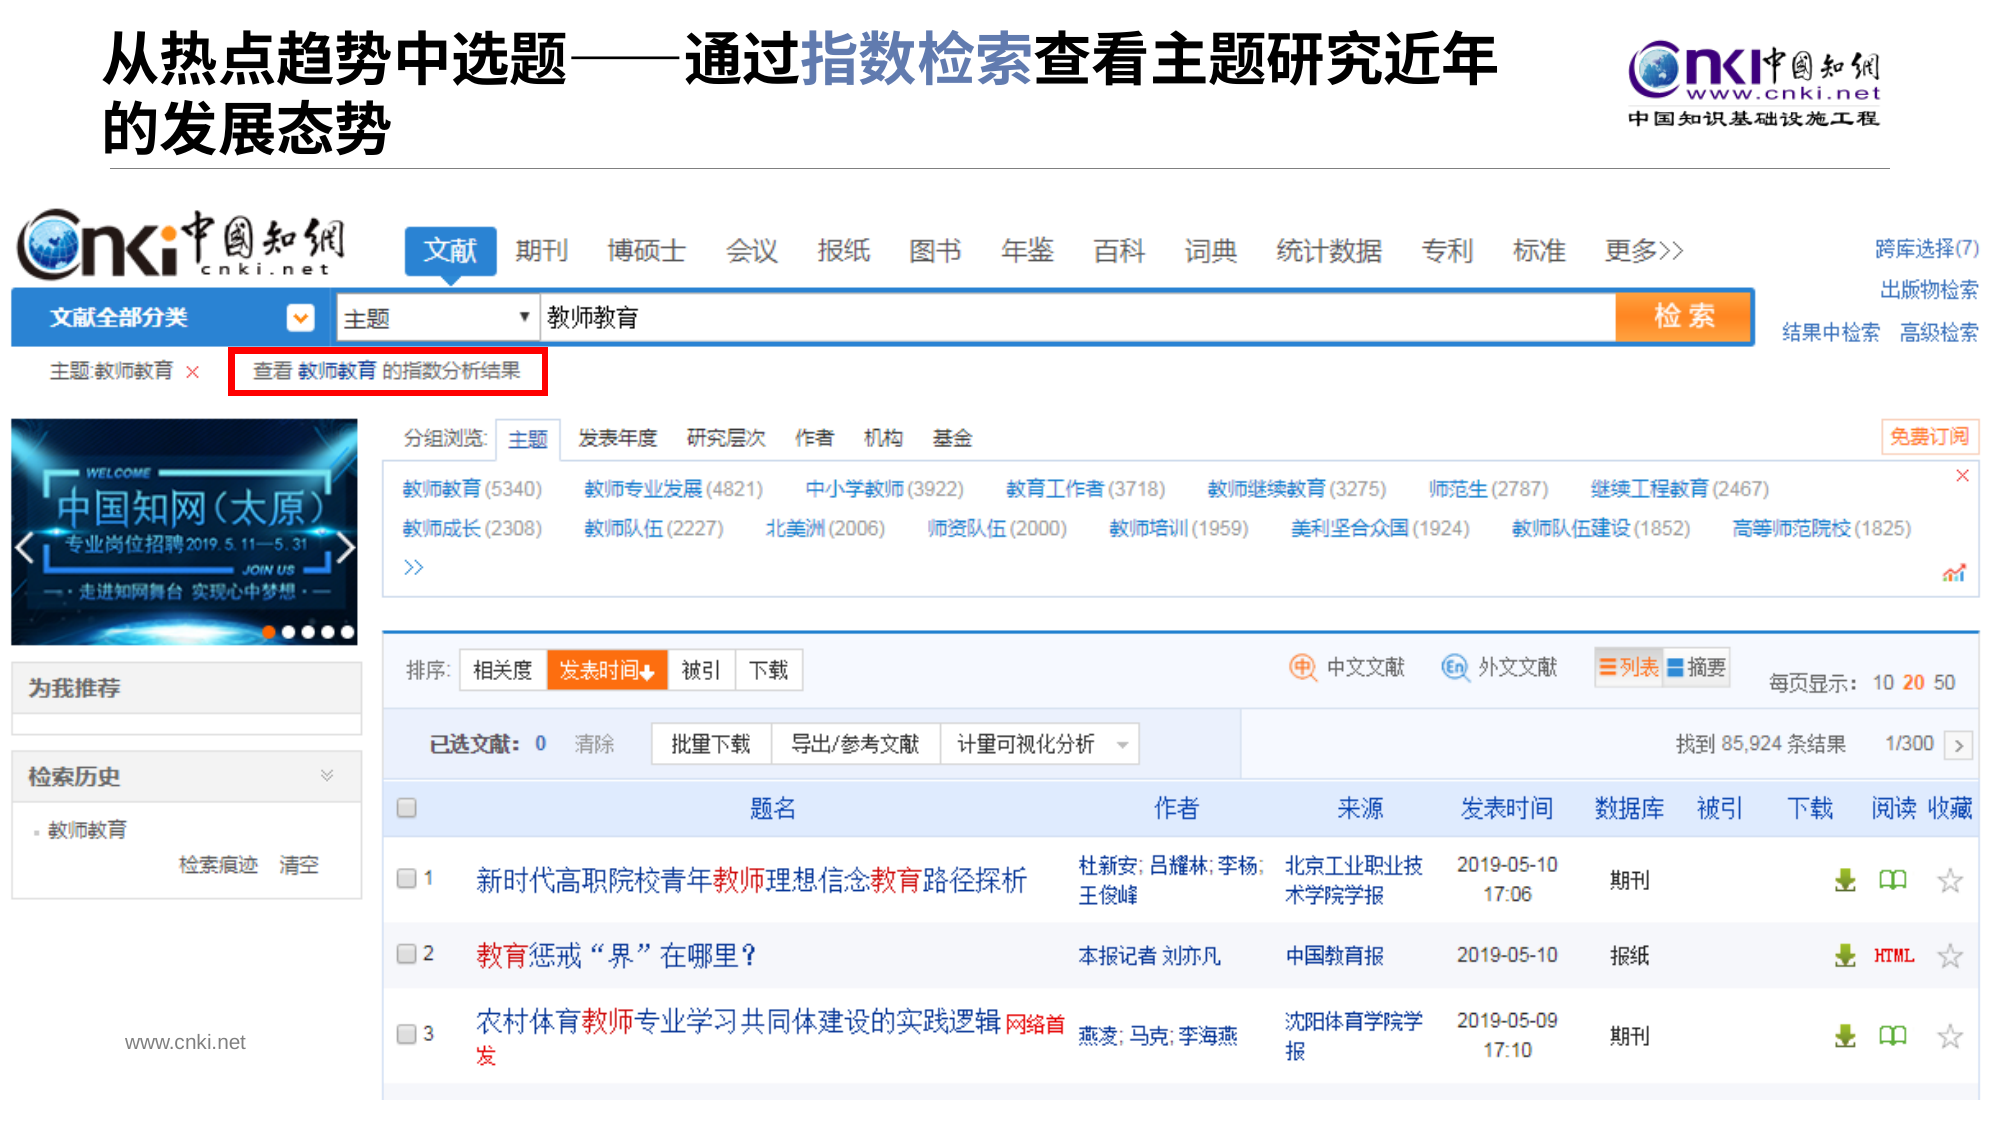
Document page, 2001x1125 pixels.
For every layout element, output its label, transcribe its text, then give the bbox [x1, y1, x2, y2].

picture [5, 195, 1995, 1100]
picture [1622, 32, 1890, 136]
text_box 从热点趋势中选题——通过指数检索查看主题研究近年的发展态势 [87, 14, 1545, 170]
